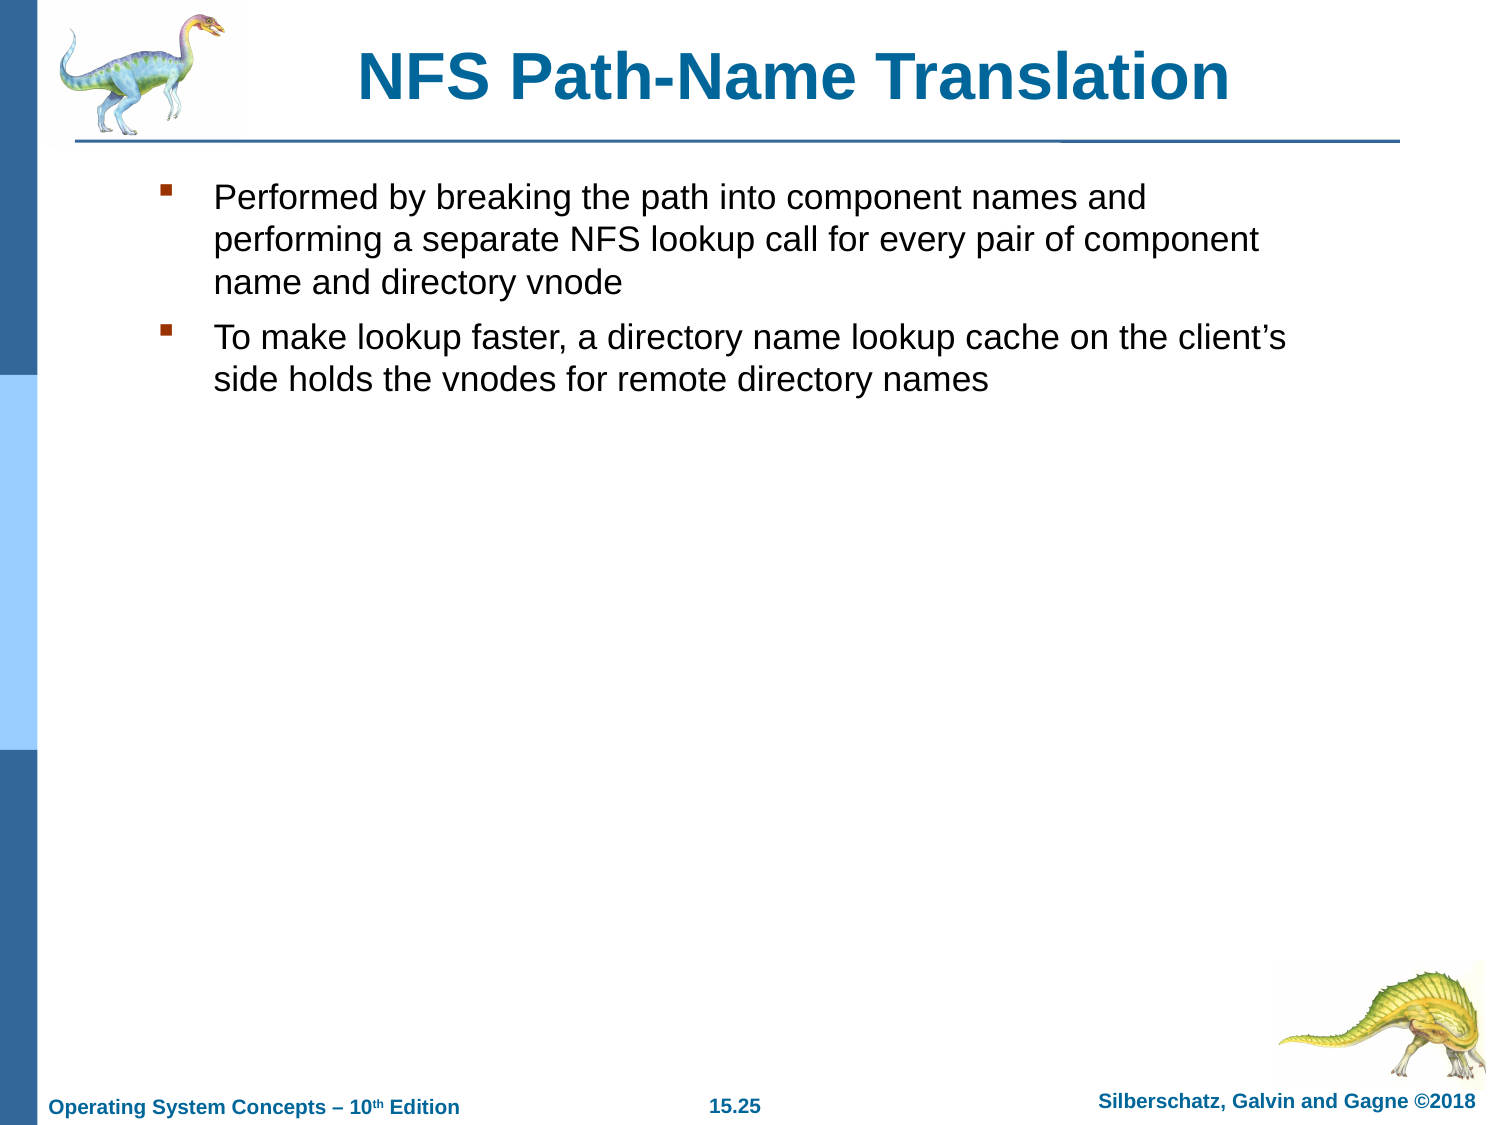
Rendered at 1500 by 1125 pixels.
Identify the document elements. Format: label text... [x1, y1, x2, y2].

picture [1275, 959, 1486, 1090]
title NFS Path-Name Translation [166, 25, 1423, 121]
list Performed by breaking the path into component names and performing a separate NFS lookup call for every pair of component name and directory vnode To make lookup faster, a directory name lookup cache on the client’s side holds the vnodes for remote directory names [142, 166, 1304, 915]
picture [46, 0, 243, 149]
